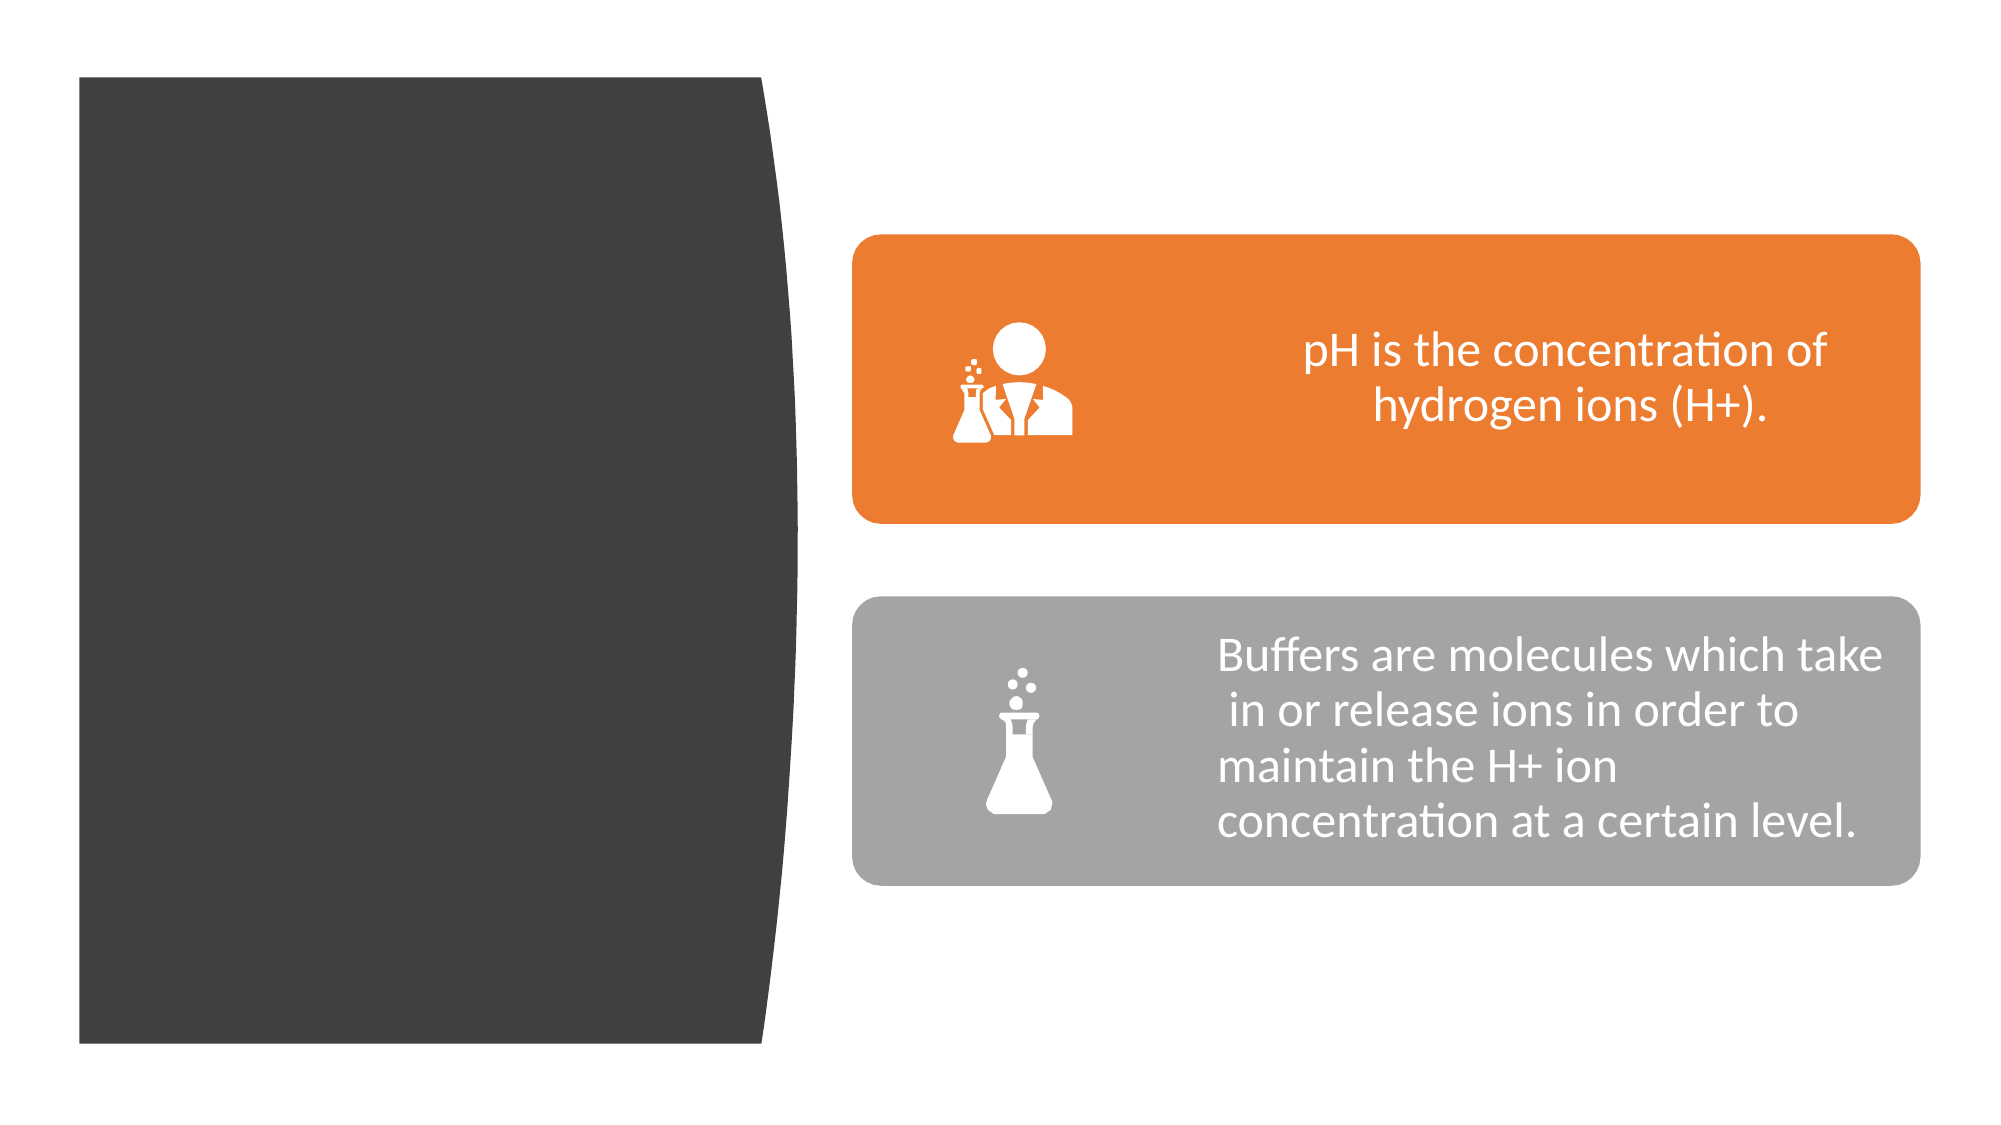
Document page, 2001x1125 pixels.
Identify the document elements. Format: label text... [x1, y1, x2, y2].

text_box [1017, 667, 1028, 678]
text_box [1025, 682, 1037, 693]
title pH is the concentration of hydrogen ions (H+). [75, 73, 1925, 717]
text_box [1007, 679, 1018, 690]
text_box [79, 717, 794, 1044]
text_box [852, 596, 1921, 886]
text_box [1009, 696, 1023, 710]
text_box [986, 712, 1053, 815]
text_box Buffers are molecules which take in or release ions in order to maintain the H+ ion concentration at a certain level. [1215, 620, 1887, 849]
